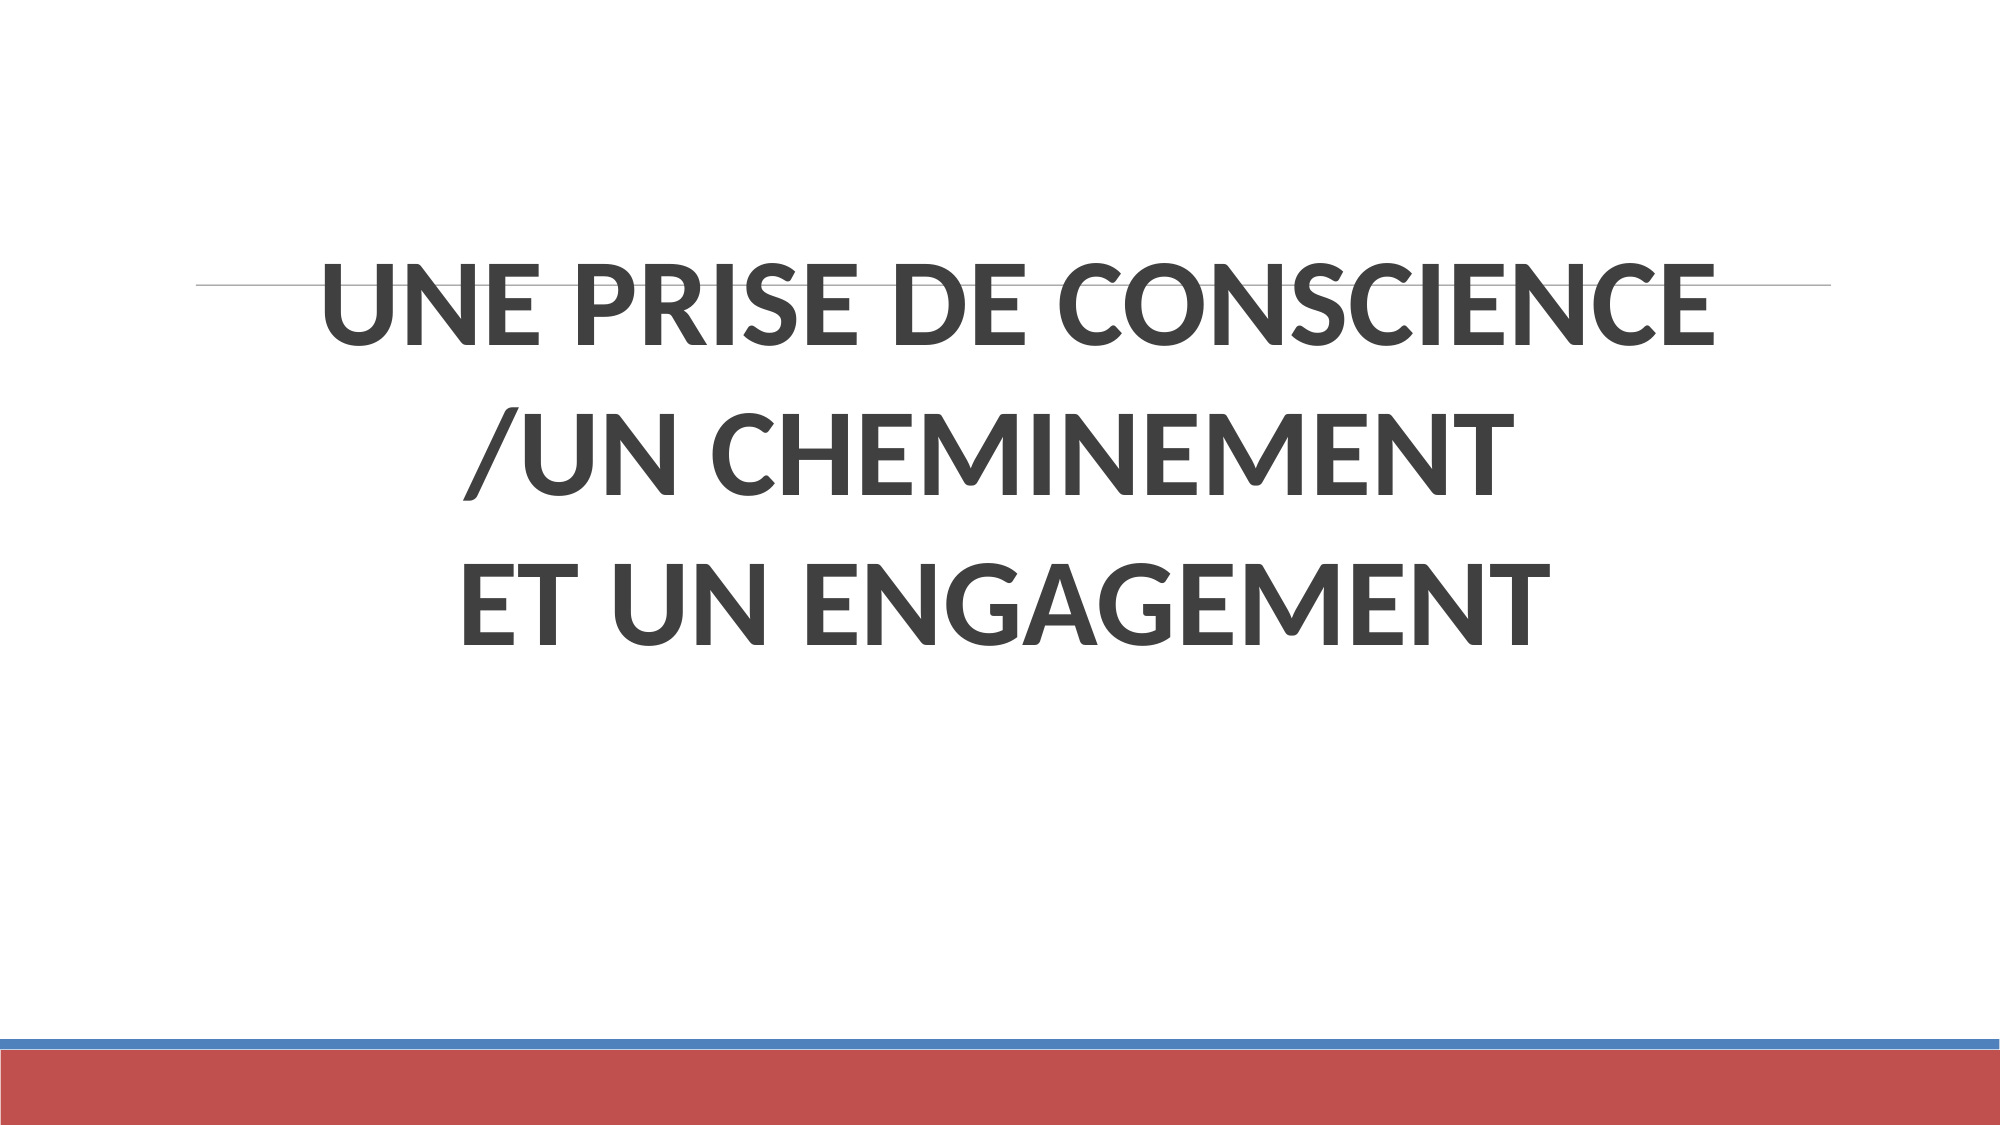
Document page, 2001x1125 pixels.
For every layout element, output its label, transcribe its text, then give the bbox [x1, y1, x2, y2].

text_box UNE PRISE DE CONSCIENCE /UN CHEMINEMENT ET UN ENGAGEMENT [180, 163, 1830, 963]
